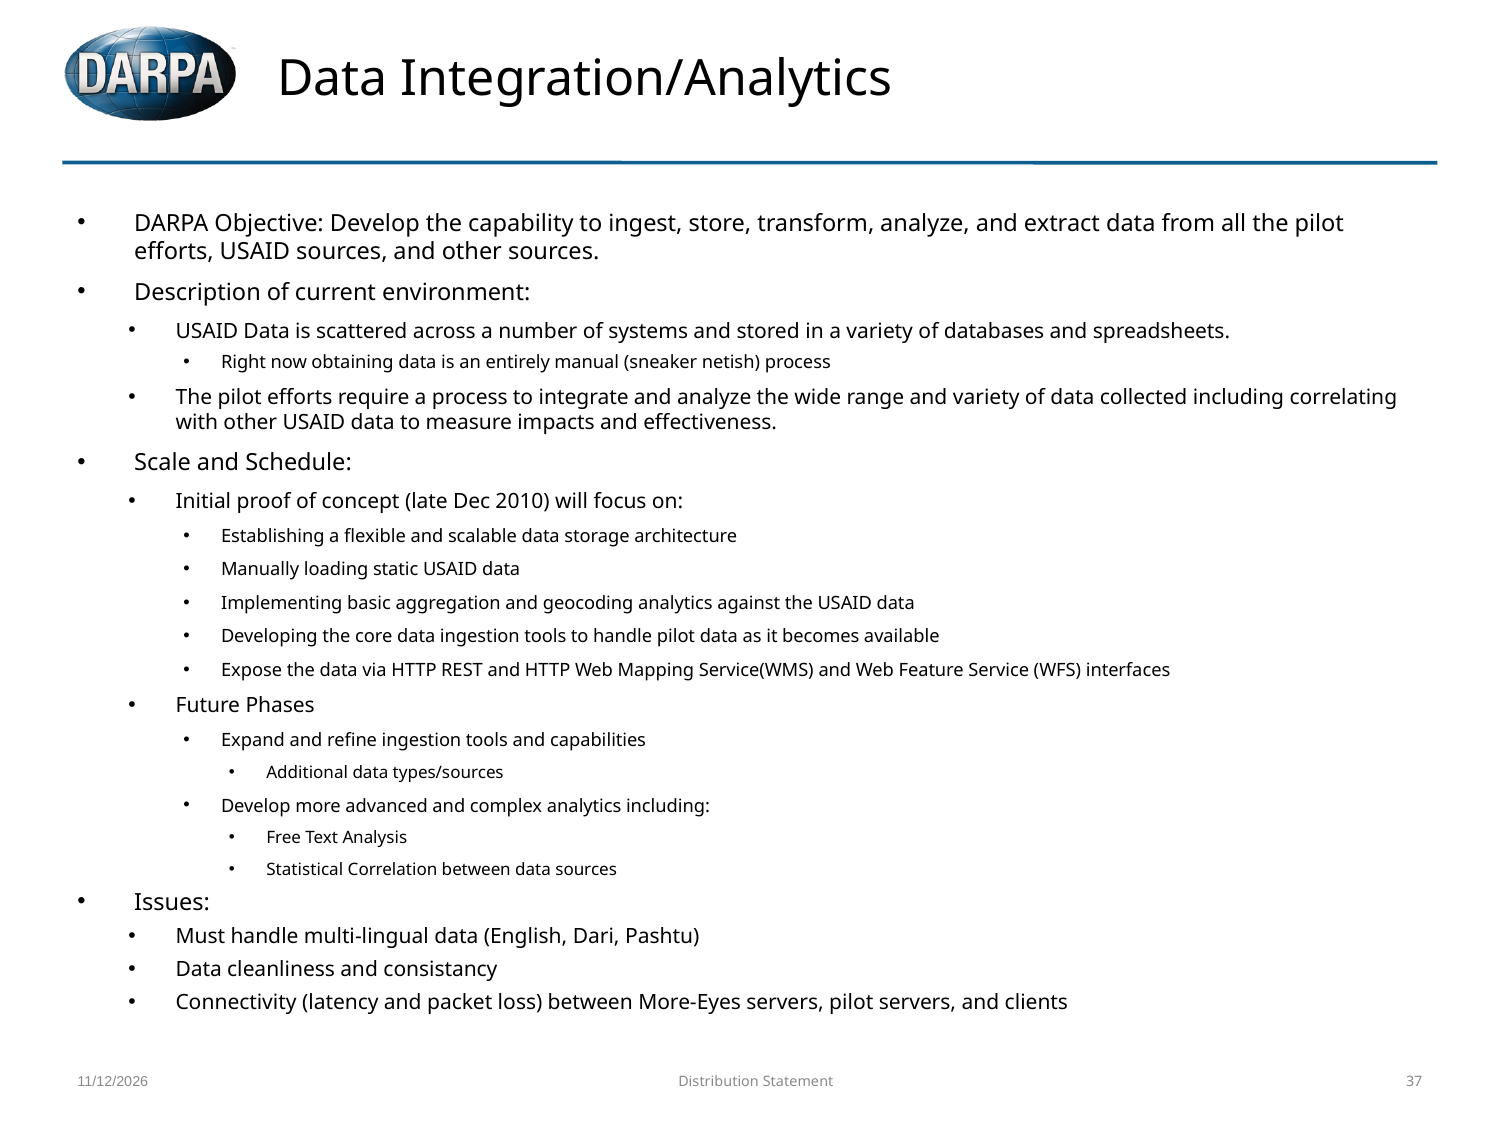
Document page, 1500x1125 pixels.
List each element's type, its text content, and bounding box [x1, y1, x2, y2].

footer Distribution Statement [212, 1042, 1300, 1103]
list DARPA Objective: Develop the capability to ingest, store, transform, analyze, and extract data from all the pilot efforts, USAID sources, and other sources. Description of current environment: USAID Data is scattered across a number of systems and stored in a variety of databases and spreadsheets. Right now obtaining data is an entirely manual (sneaker netish) process The pilot efforts require a process to integrate and analyze the wide range and variety of data collected including correlating with other USAID data to measure impacts and effectiveness. Scale and Schedule: Initial proof of concept (late Dec 2010) will focus on: Establishing a flexible and scalable data storage architecture Manually loading static USAID data Implementing basic aggregation and geocoding analytics against the USAID data Developing the core data ingestion tools to handle pilot data as it becomes available Expose the data via HTTP REST and HTTP Web Mapping Service(WMS) and Web Feature Service (WFS) interfaces Future Phases Expand and refine ingestion tools and capabilities Additional data types/sources Develop more advanced and complex analytics including: Free Text Analysis Statistical Correlation between data sources Issues: Must handle multi-lingual data (English, Dari, Pashtu) Data cleanliness and consistancy Connectivity (latency and packet loss) between More-Eyes servers, pilot servers, and clients [62, 200, 1438, 1025]
title Data Integration/Analytics [262, 24, 1438, 126]
picture [62, 24, 238, 123]
slide_number 37 [1312, 1042, 1438, 1103]
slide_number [62, 1042, 200, 1103]
